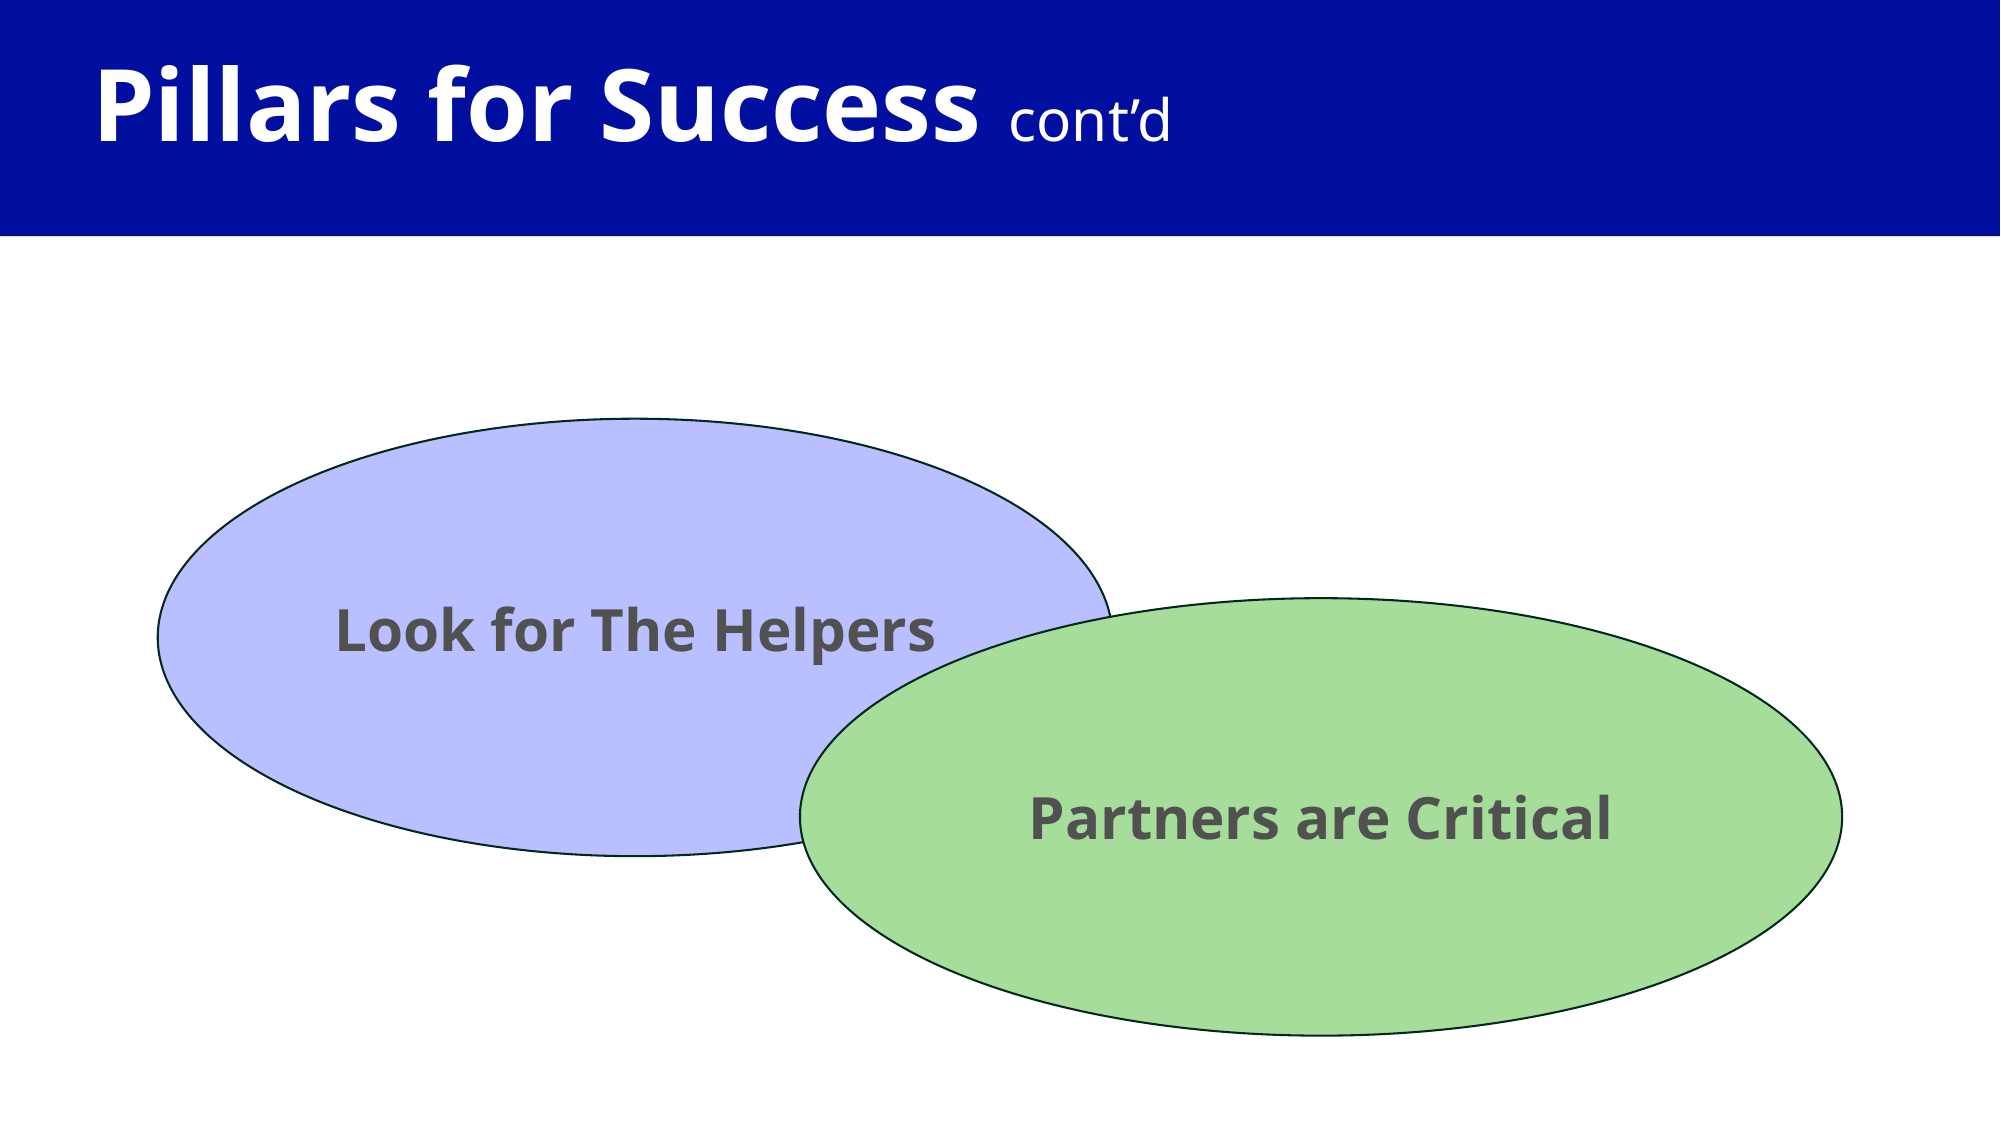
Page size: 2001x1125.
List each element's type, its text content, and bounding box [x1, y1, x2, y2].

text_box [157, 418, 1113, 857]
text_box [799, 598, 1843, 1036]
title Pillars for Success cont’d [77, 47, 1902, 184]
